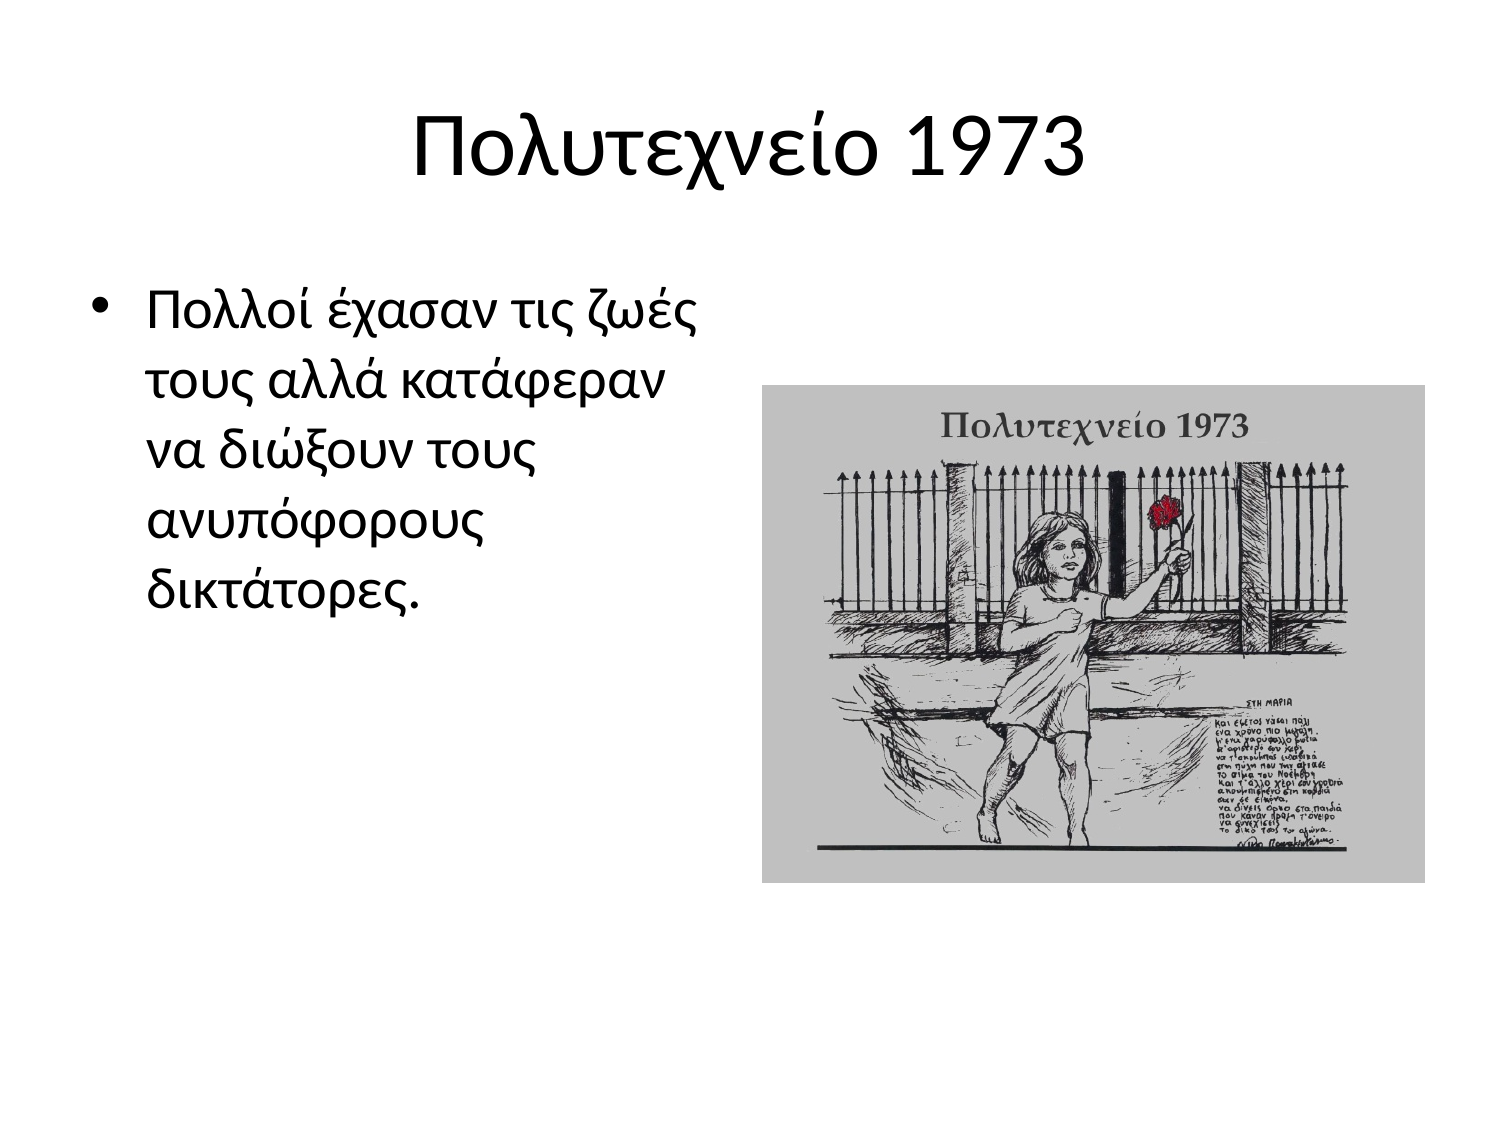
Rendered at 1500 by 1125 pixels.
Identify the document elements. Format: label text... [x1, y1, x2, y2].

list Πολλοί έχασαν τις ζωές τους αλλά κατάφεραν να διώξουν τους ανυπόφορους δικτάτορες. [75, 262, 738, 1005]
title Πολυτεχνείο 1973 [75, 45, 1425, 233]
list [762, 384, 1426, 883]
